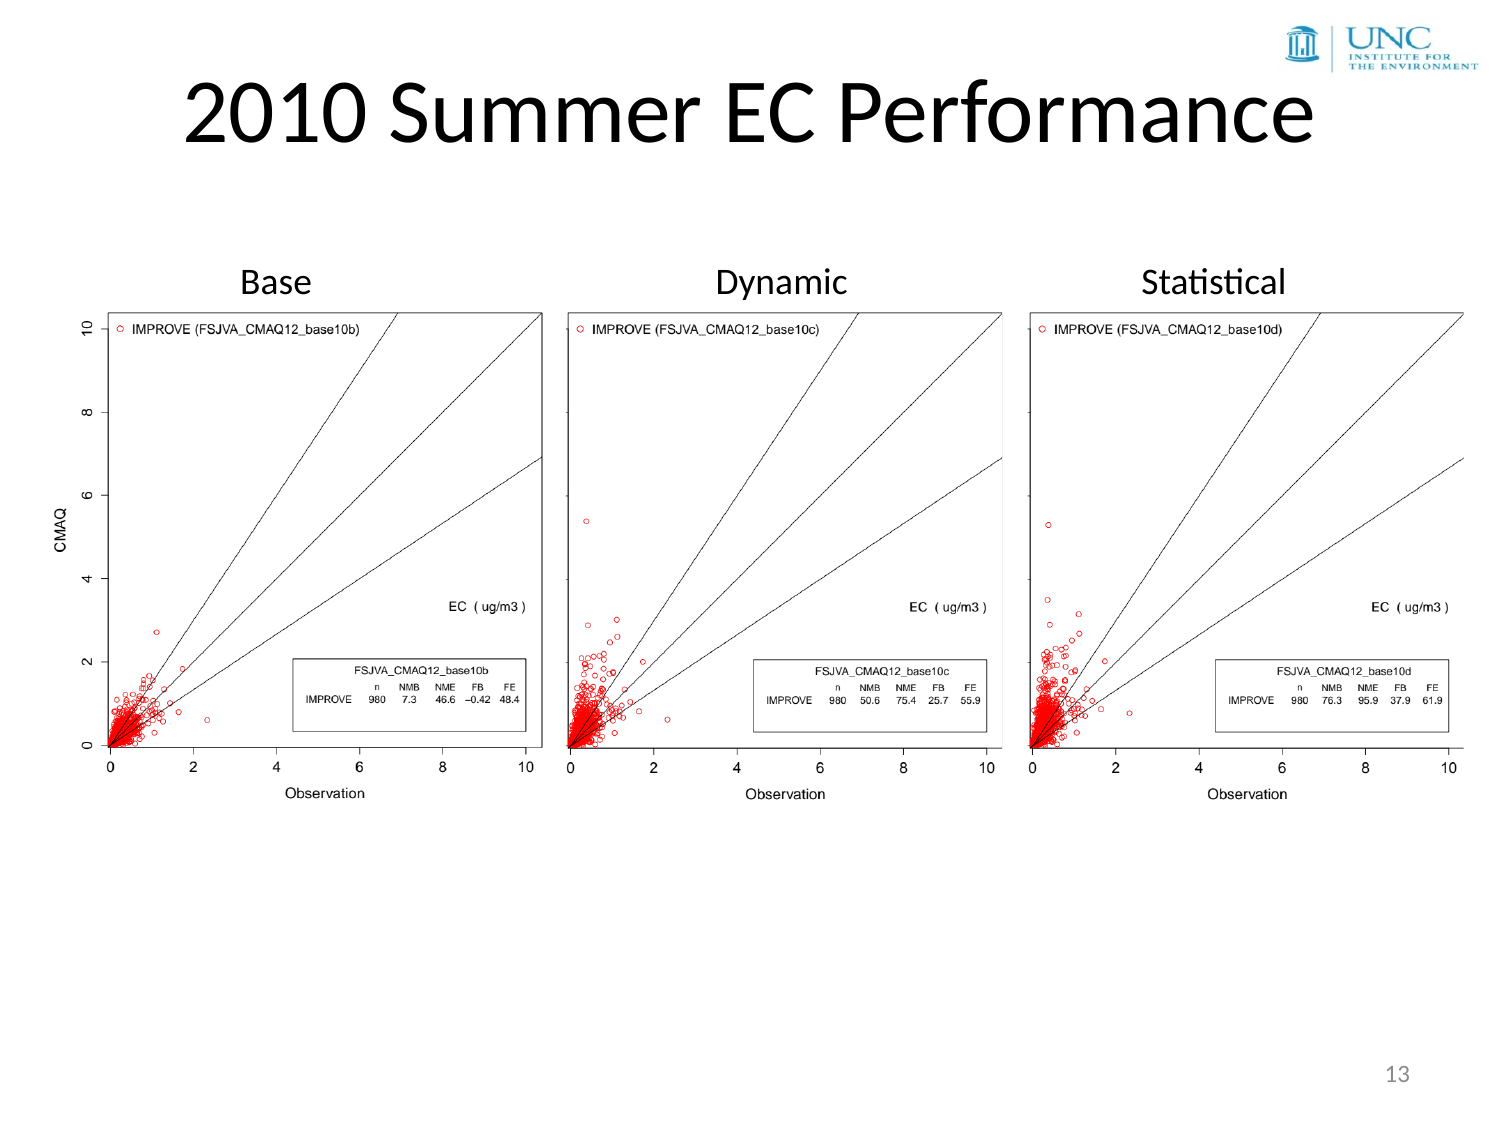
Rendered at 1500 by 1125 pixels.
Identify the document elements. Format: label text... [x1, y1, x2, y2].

text_box Dynamic [700, 249, 863, 310]
picture [1027, 312, 1464, 801]
picture [49, 312, 544, 801]
picture [565, 312, 1003, 801]
text_box Base [225, 249, 328, 310]
slide_number 13 [1074, 1042, 1425, 1103]
title 2010 Summer EC Performance [75, 37, 1425, 175]
picture [1263, 5, 1500, 90]
text_box Statistical [1126, 249, 1302, 310]
